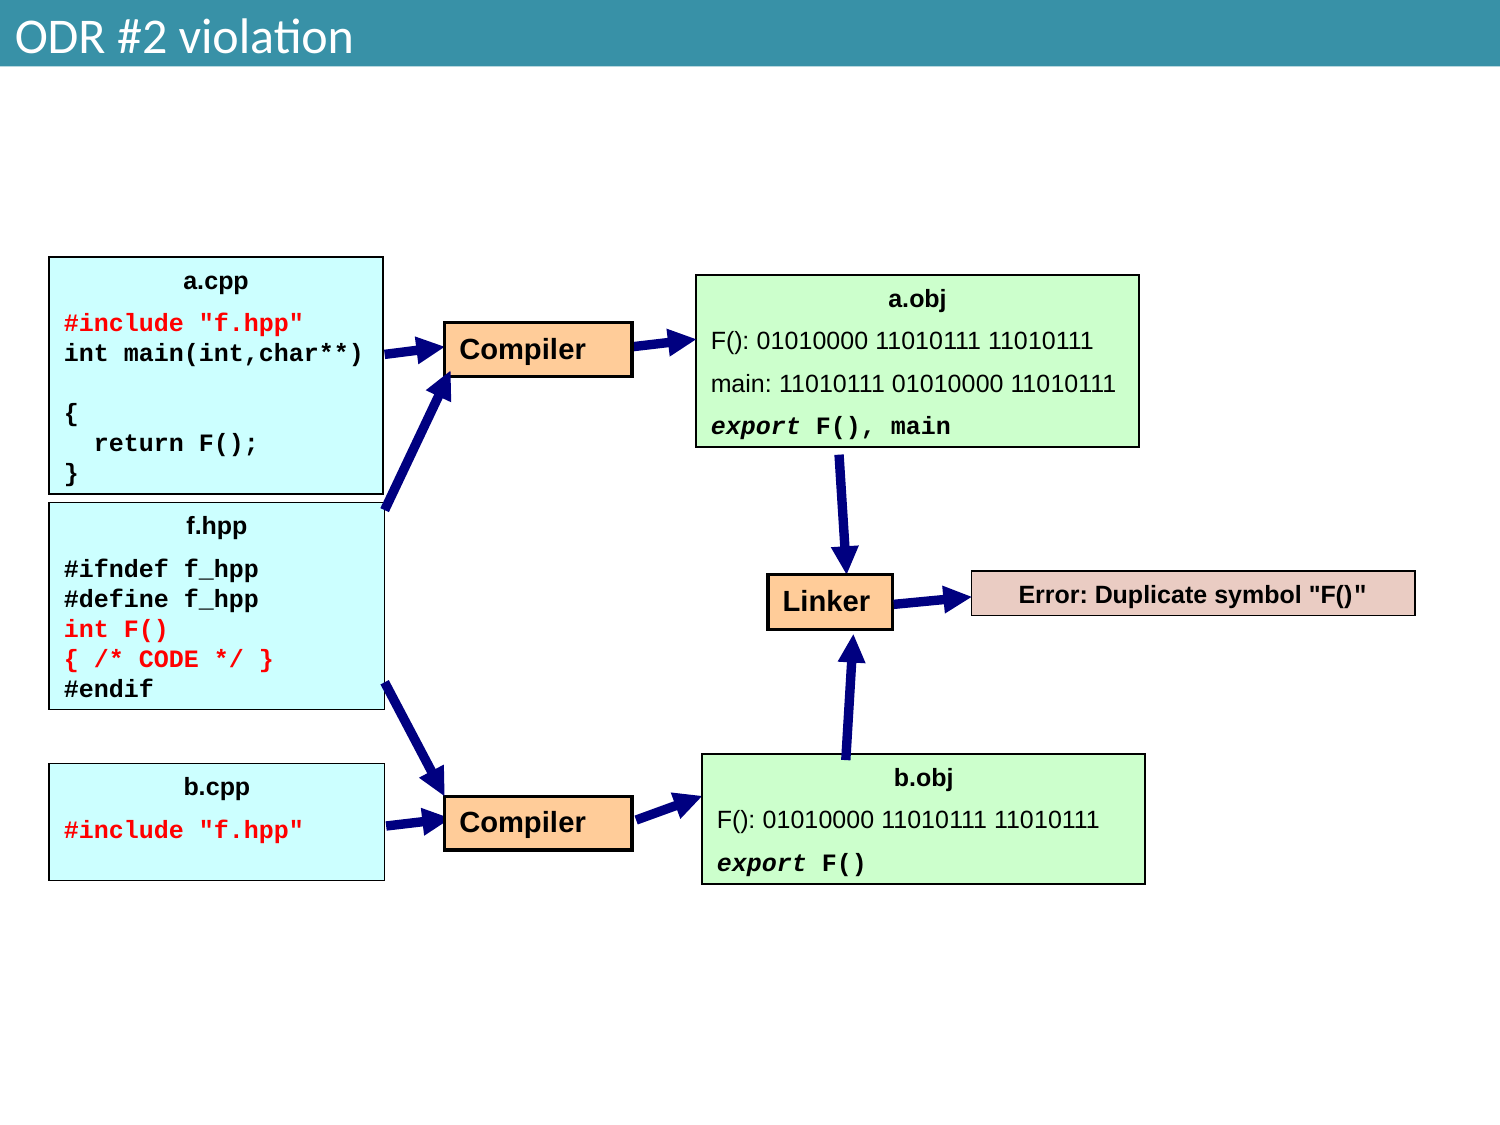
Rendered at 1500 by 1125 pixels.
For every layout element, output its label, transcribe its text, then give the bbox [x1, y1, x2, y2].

text_box [893, 591, 972, 605]
text_box Linker [767, 574, 893, 630]
text_box Compiler [444, 796, 632, 850]
text_box [838, 454, 853, 574]
text_box f.hpp #ifndef f_hpp #define f_hpp int F() { /* CODE */ } #endif [49, 502, 385, 710]
text_box [384, 682, 445, 797]
text_box Compiler [444, 322, 632, 377]
text_box b.obj F(): 01010000 11010111 11010111 export F() [702, 754, 1146, 884]
text_box Error: Duplicate symbol "F()" [971, 571, 1415, 616]
text_box [384, 342, 444, 355]
text_box [636, 794, 702, 821]
title ODR #2 violation [0, 0, 1500, 67]
text_box a.cpp #include "f.hpp" int main(int,char**) { return F(); } [49, 257, 384, 494]
text_box [386, 813, 444, 827]
text_box a.obj F(): 01010000 11010111 11010111 main: 11010111 01010000 11010111 export F(), main [696, 274, 1140, 447]
text_box [845, 634, 859, 761]
text_box [632, 334, 697, 347]
text_box b.cpp #include "f.hpp" [49, 763, 385, 881]
text_box [384, 370, 451, 511]
